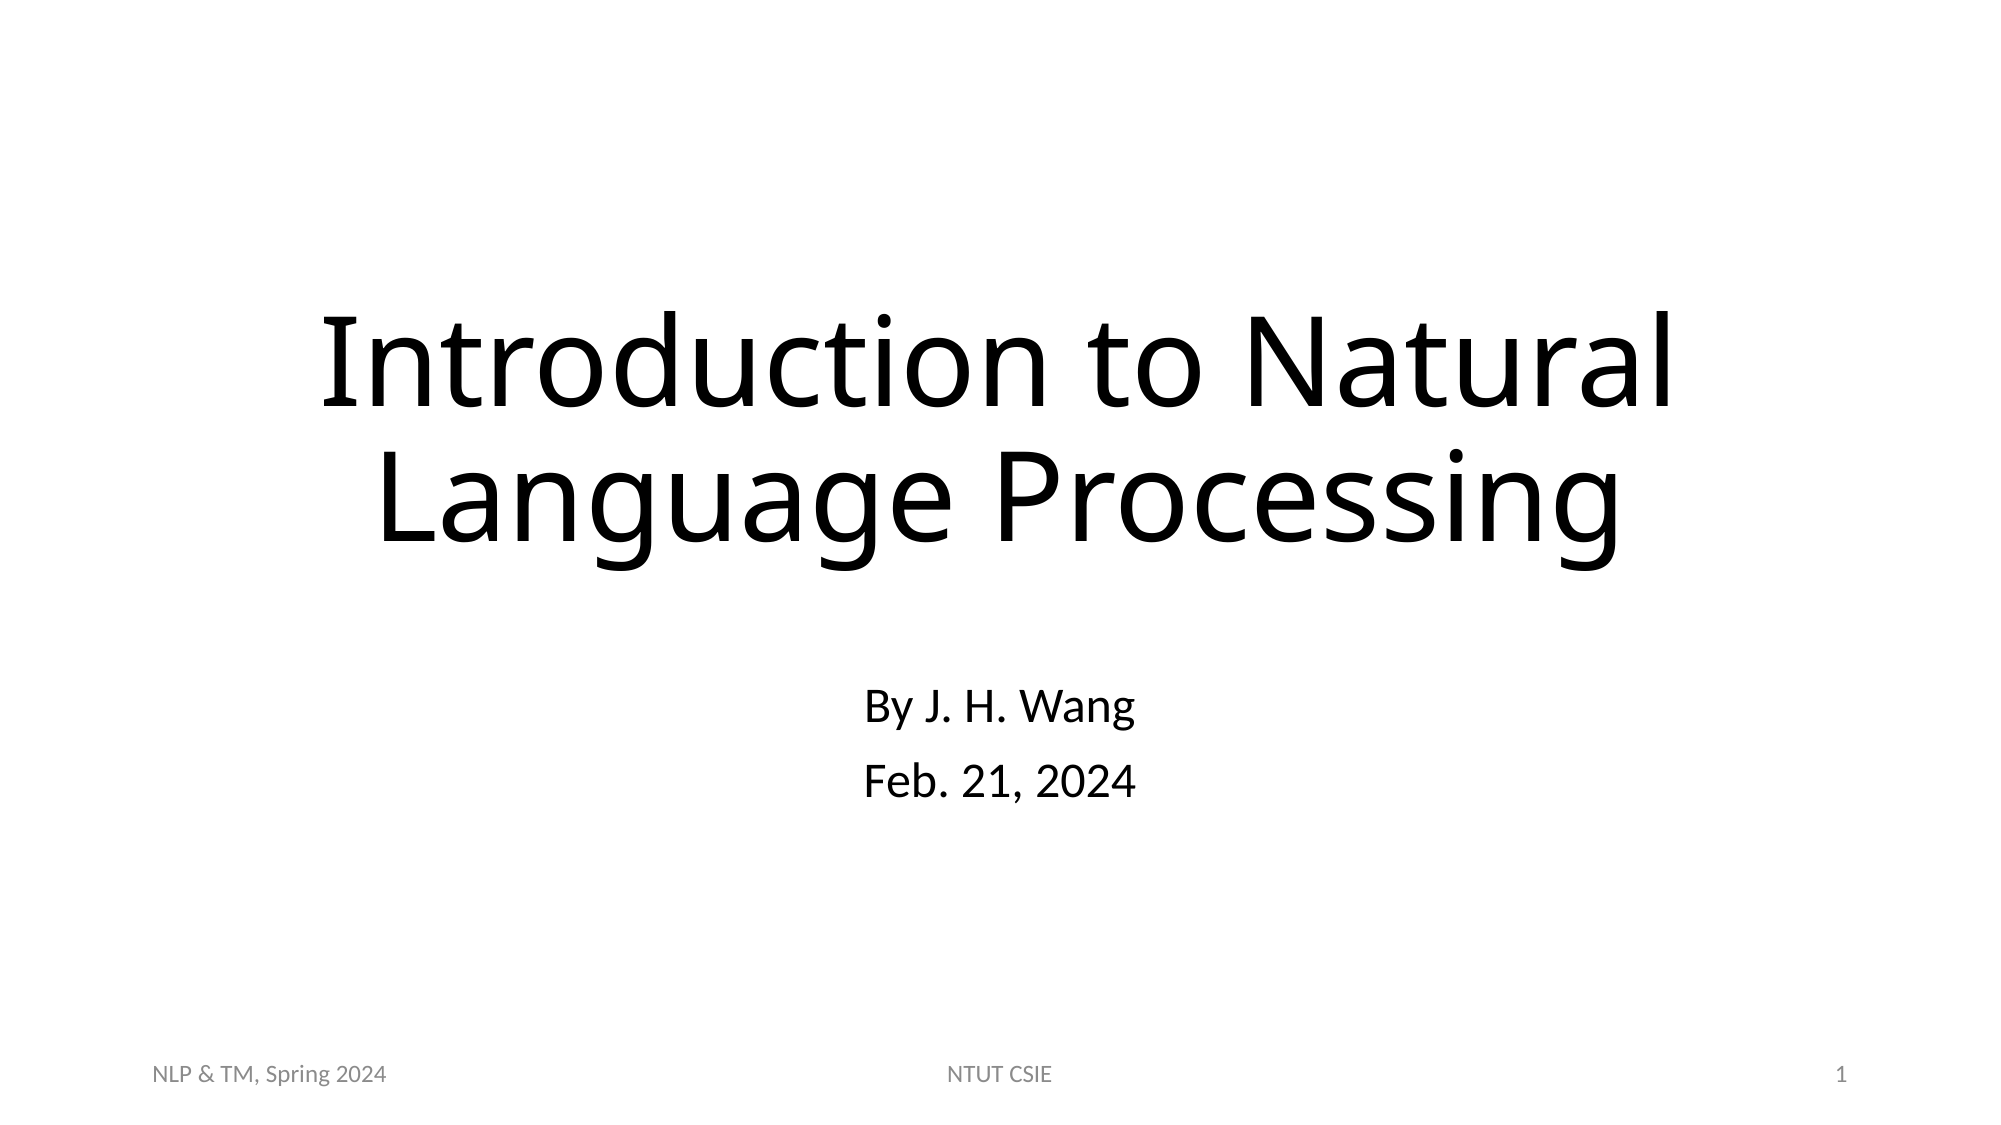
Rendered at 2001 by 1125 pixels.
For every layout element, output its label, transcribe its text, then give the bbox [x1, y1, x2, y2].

title Introduction to Natural Language Processing [249, 184, 1750, 576]
footer NTUT CSIE [662, 1042, 1338, 1103]
slide_number NLP & TM, Spring 2024 [137, 1042, 588, 1103]
slide_number 1 [1412, 1042, 1863, 1103]
subtitle By J. H. Wang Feb. 21, 2024 [249, 590, 1750, 863]
